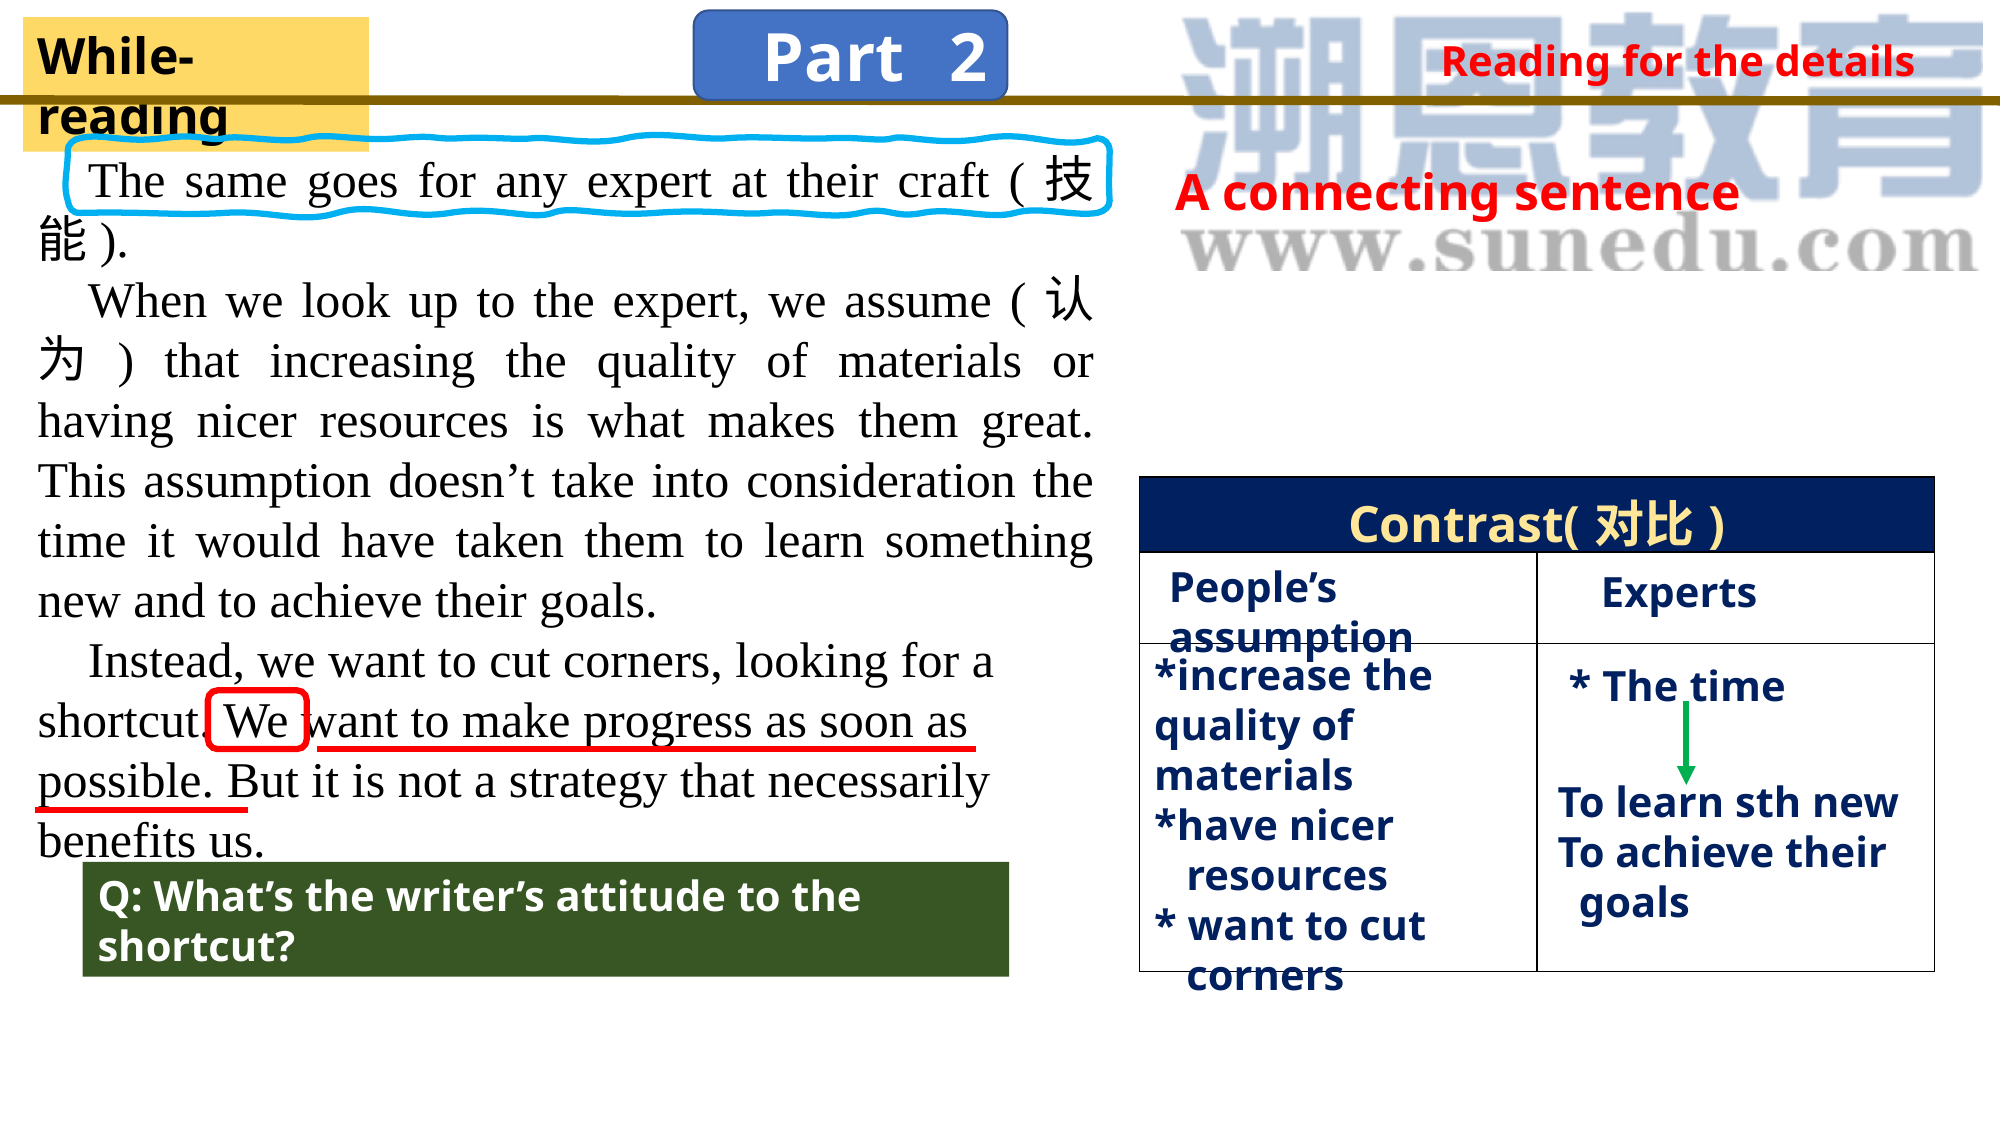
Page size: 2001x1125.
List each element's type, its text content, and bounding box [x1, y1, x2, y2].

text_box * The time [1553, 652, 1935, 717]
text_box While-reading [23, 105, 369, 152]
text_box Experts [1586, 558, 1881, 624]
table_cell [1140, 553, 1153, 641]
text_box The same goes for any expert at their craft (技能). When we look up to the expert, we assume (认为) that increasing the quality of materials or having nicer resources is what makes them great. This assumption doesn’t take into consideration the time it would have taken them to learn something new and to achieve their goals. Instead, we want to cut corners, looking for a shortcut. We want to make progress as soon as possible. But it is not a strategy that necessarily benefits us. [23, 152, 1110, 876]
text_box Part 2 [692, 9, 1009, 99]
picture [1178, 106, 1983, 271]
text_box [206, 689, 308, 751]
table_cell [1560, 717, 1934, 971]
text_box A connecting sentence [1160, 153, 1794, 229]
text_box *increase the quality of materials *have nicer resources * want to cut corners [1139, 641, 1560, 1007]
text_box While-reading [23, 17, 369, 95]
text_box To learn sth new To achieve their goals [1542, 768, 1924, 934]
table_header Contrast(对比) [1140, 478, 1934, 551]
table_cell [1557, 553, 1934, 643]
text_box Q: What’s the writer’s attitude to the shortcut? [82, 861, 1010, 977]
text_box [64, 133, 1111, 219]
table_cell [1560, 644, 1934, 652]
picture [1178, 10, 1983, 96]
text_box People’s assumption [1153, 553, 1557, 641]
text_box Reading for the details [1425, 27, 2000, 92]
